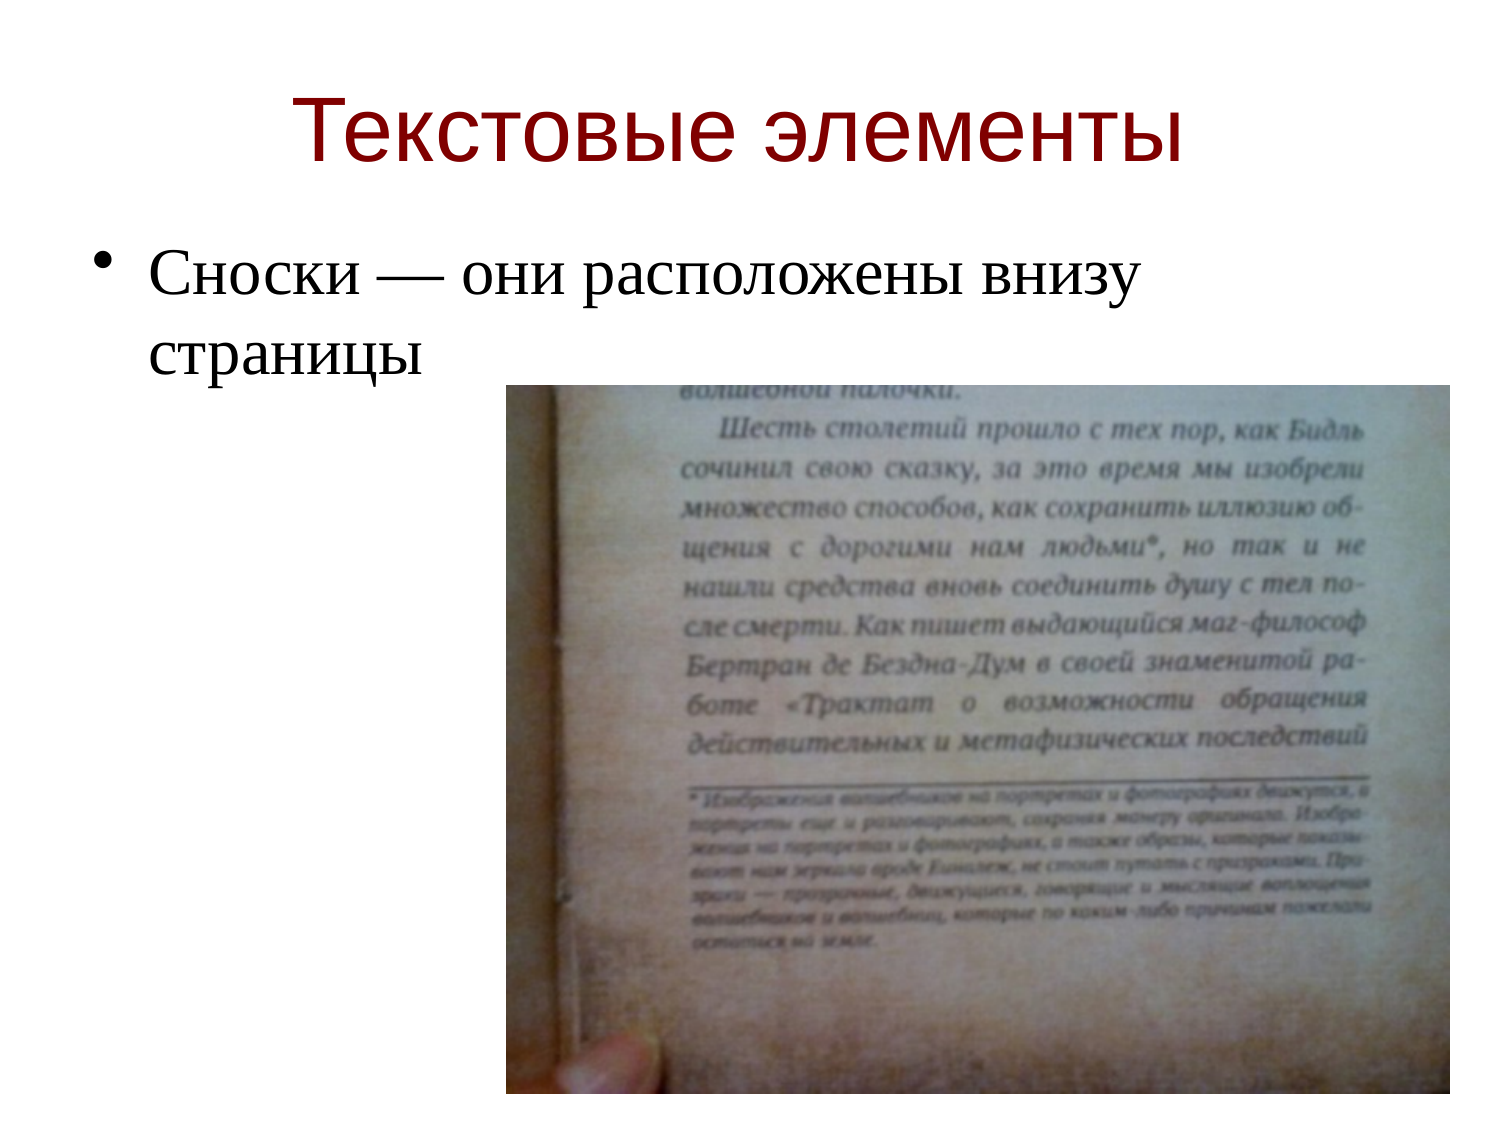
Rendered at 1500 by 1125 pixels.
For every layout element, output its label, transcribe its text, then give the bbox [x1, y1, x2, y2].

list Сноски — они расположены внизу страницы [76, 220, 1427, 963]
picture [505, 385, 1450, 1094]
title Текстовые элементы [76, 31, 1427, 219]
